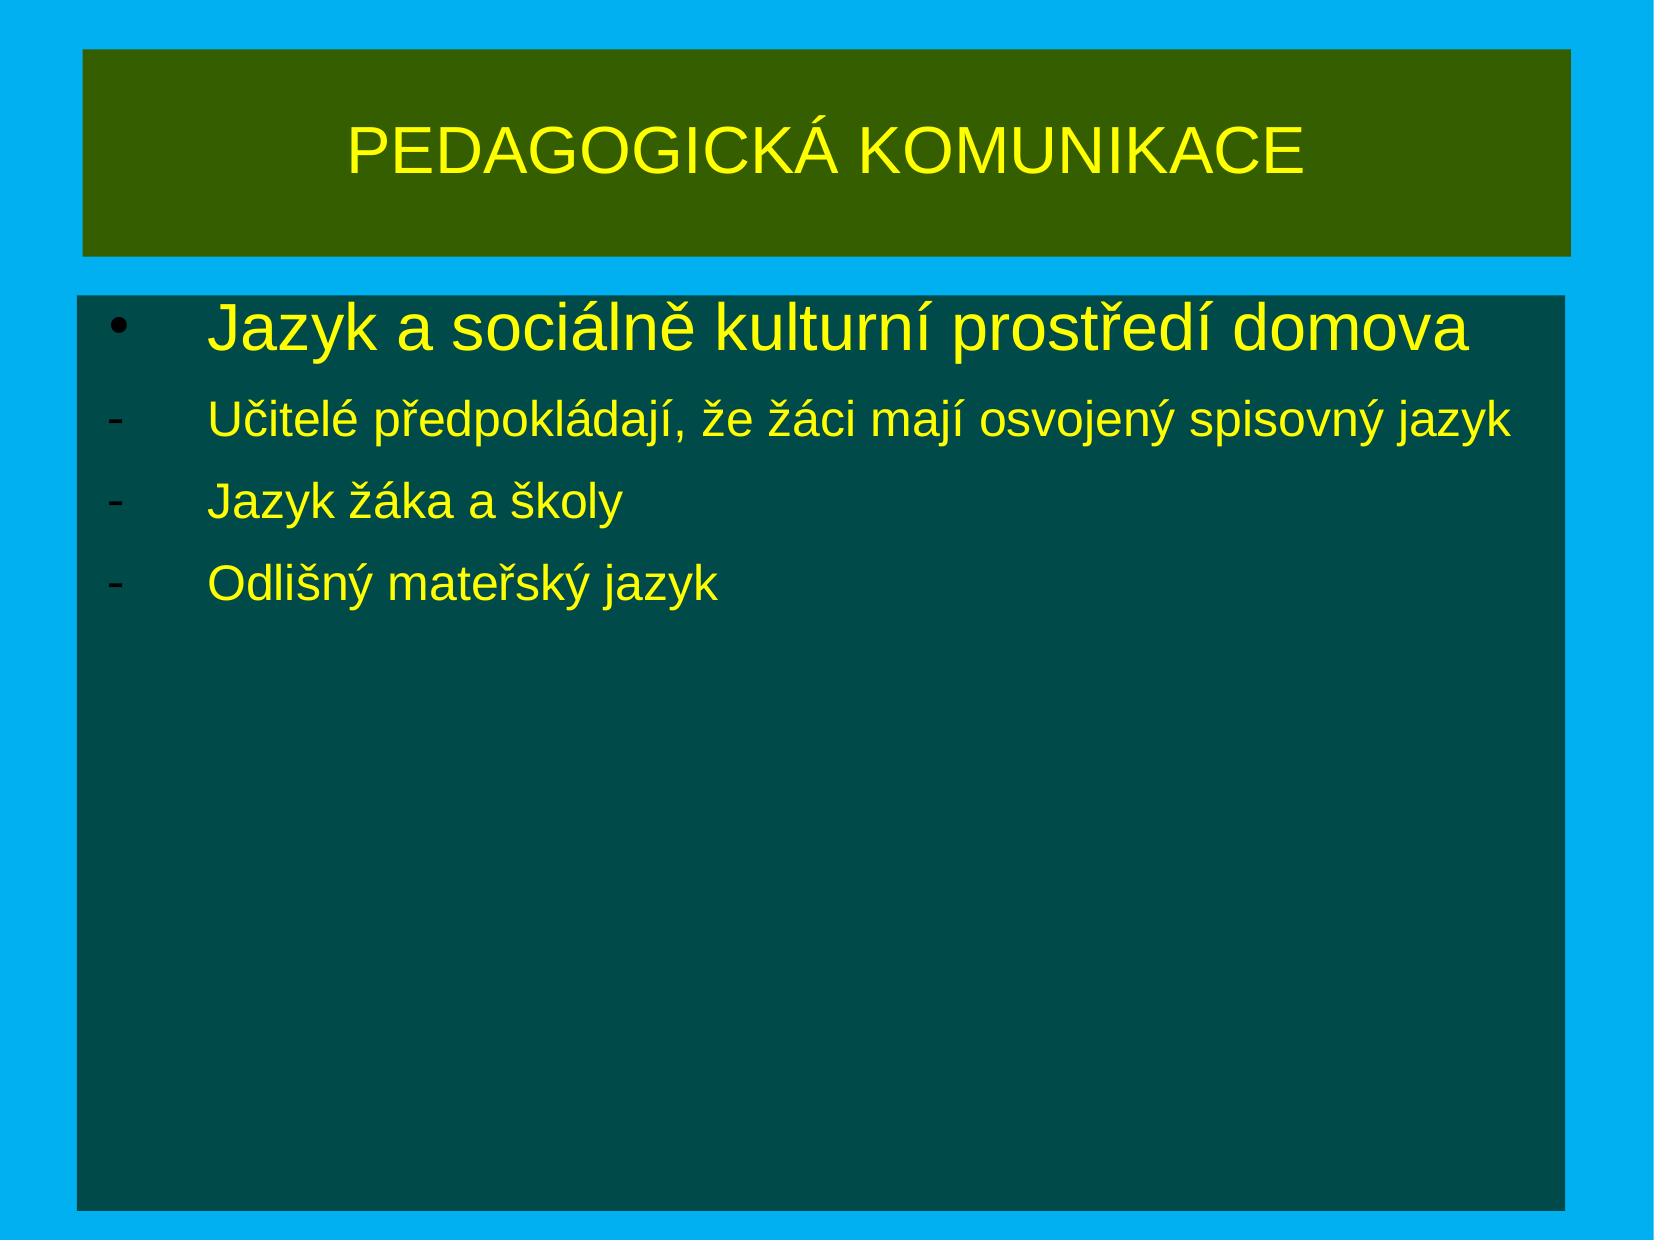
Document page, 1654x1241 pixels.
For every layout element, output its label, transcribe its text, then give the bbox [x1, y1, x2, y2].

title PEDAGOGICKÁ KOMUNIKACE [82, 49, 1571, 257]
list Jazyk a sociálně kulturní prostředí domova Učitelé předpokládají, že žáci mají osvojený spisovný jazyk Jazyk žáka a školy Odlišný mateřský jazyk [76, 295, 1566, 1211]
